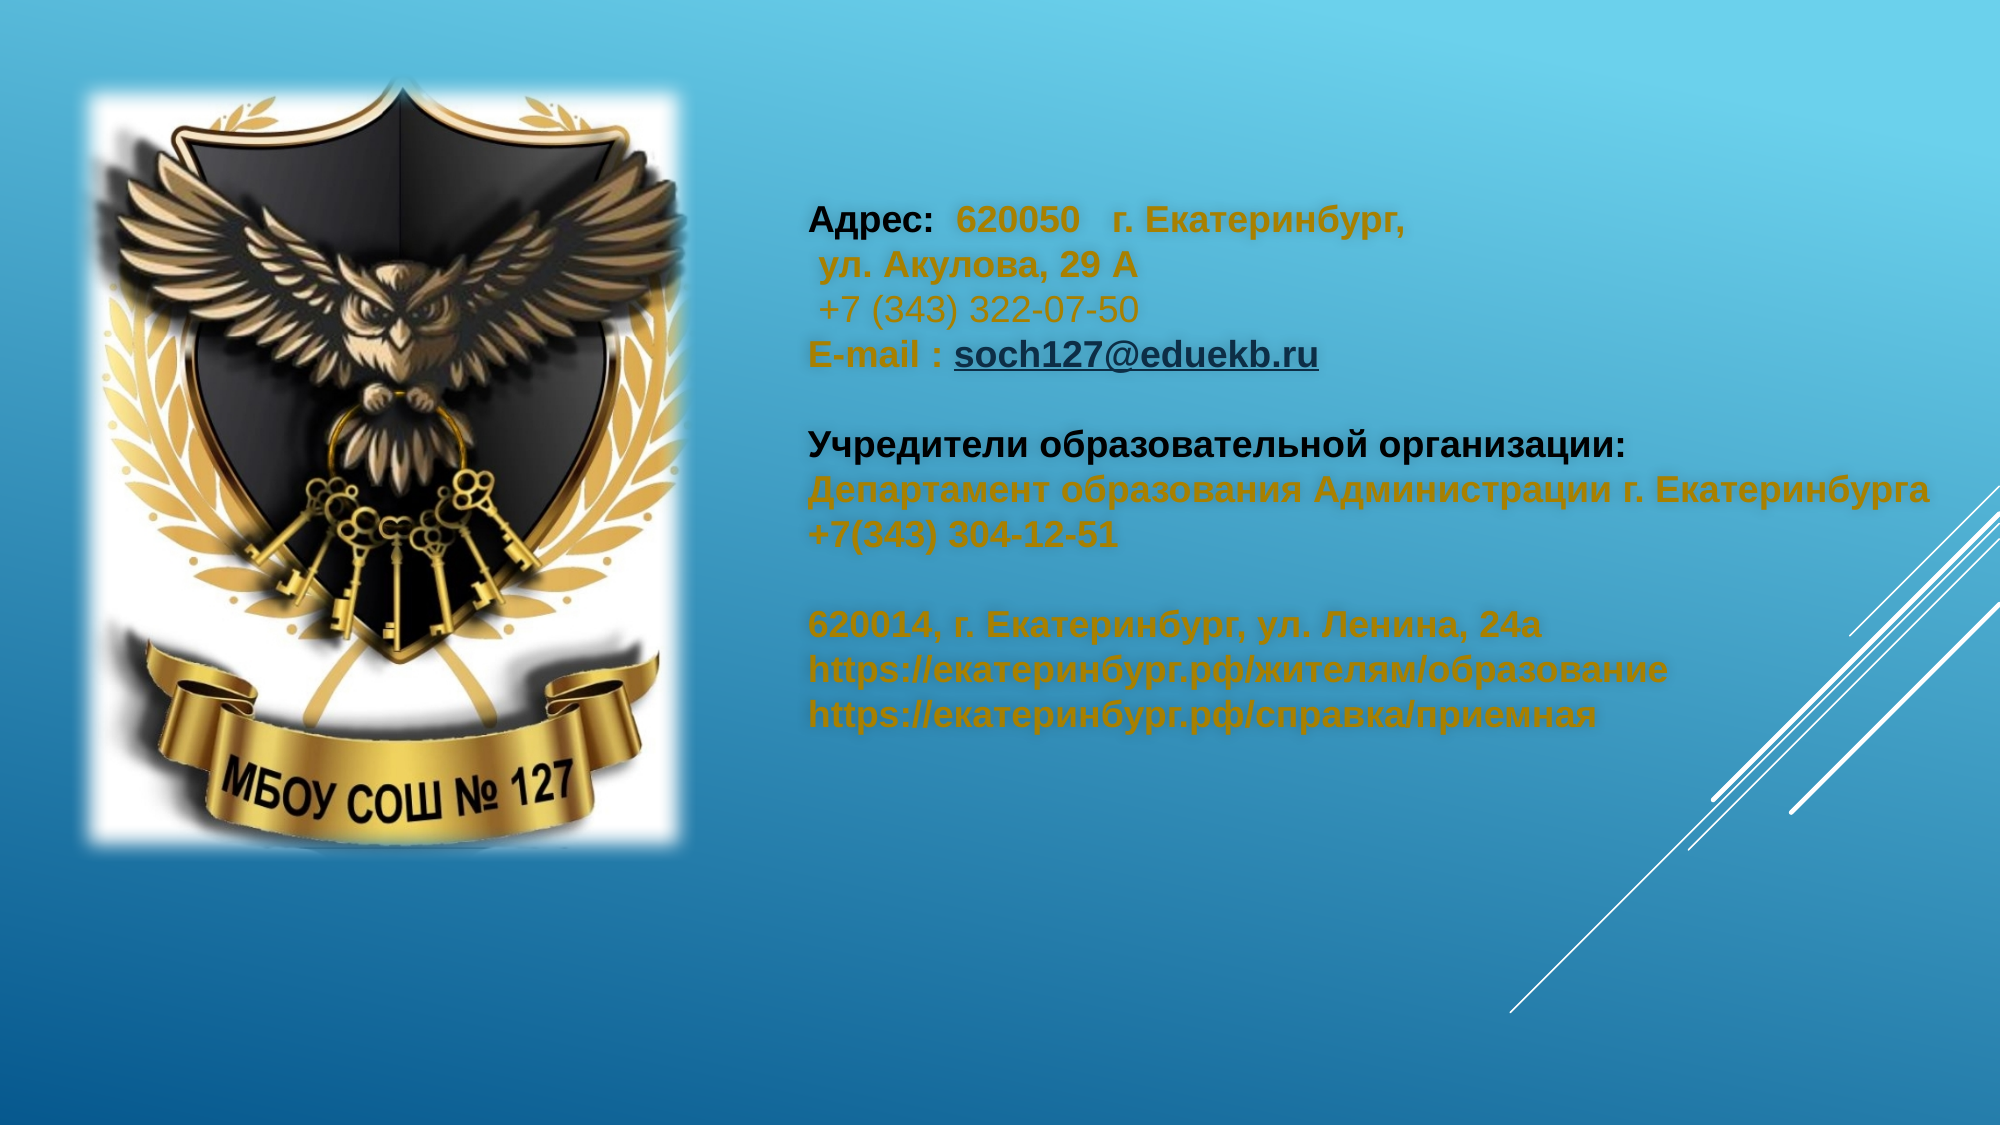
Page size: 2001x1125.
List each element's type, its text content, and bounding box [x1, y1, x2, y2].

text_box Адрес: 620050 г. Екатеринбург, ул. Акулова, 29 A +7 (343) 322-07-50 E-mail : soch127@eduekb.ru Учредители образовательной организации: Департамент образования Администрации г. Екатеринбурга +7(343) 304-12-51 620014, г. Екатеринбург, ул. Ленина, 24а https://екатеринбург.рф/жителям/образование https://екатеринбург.рф/справка/приемная [831, 225, 1931, 708]
picture [69, 72, 697, 863]
